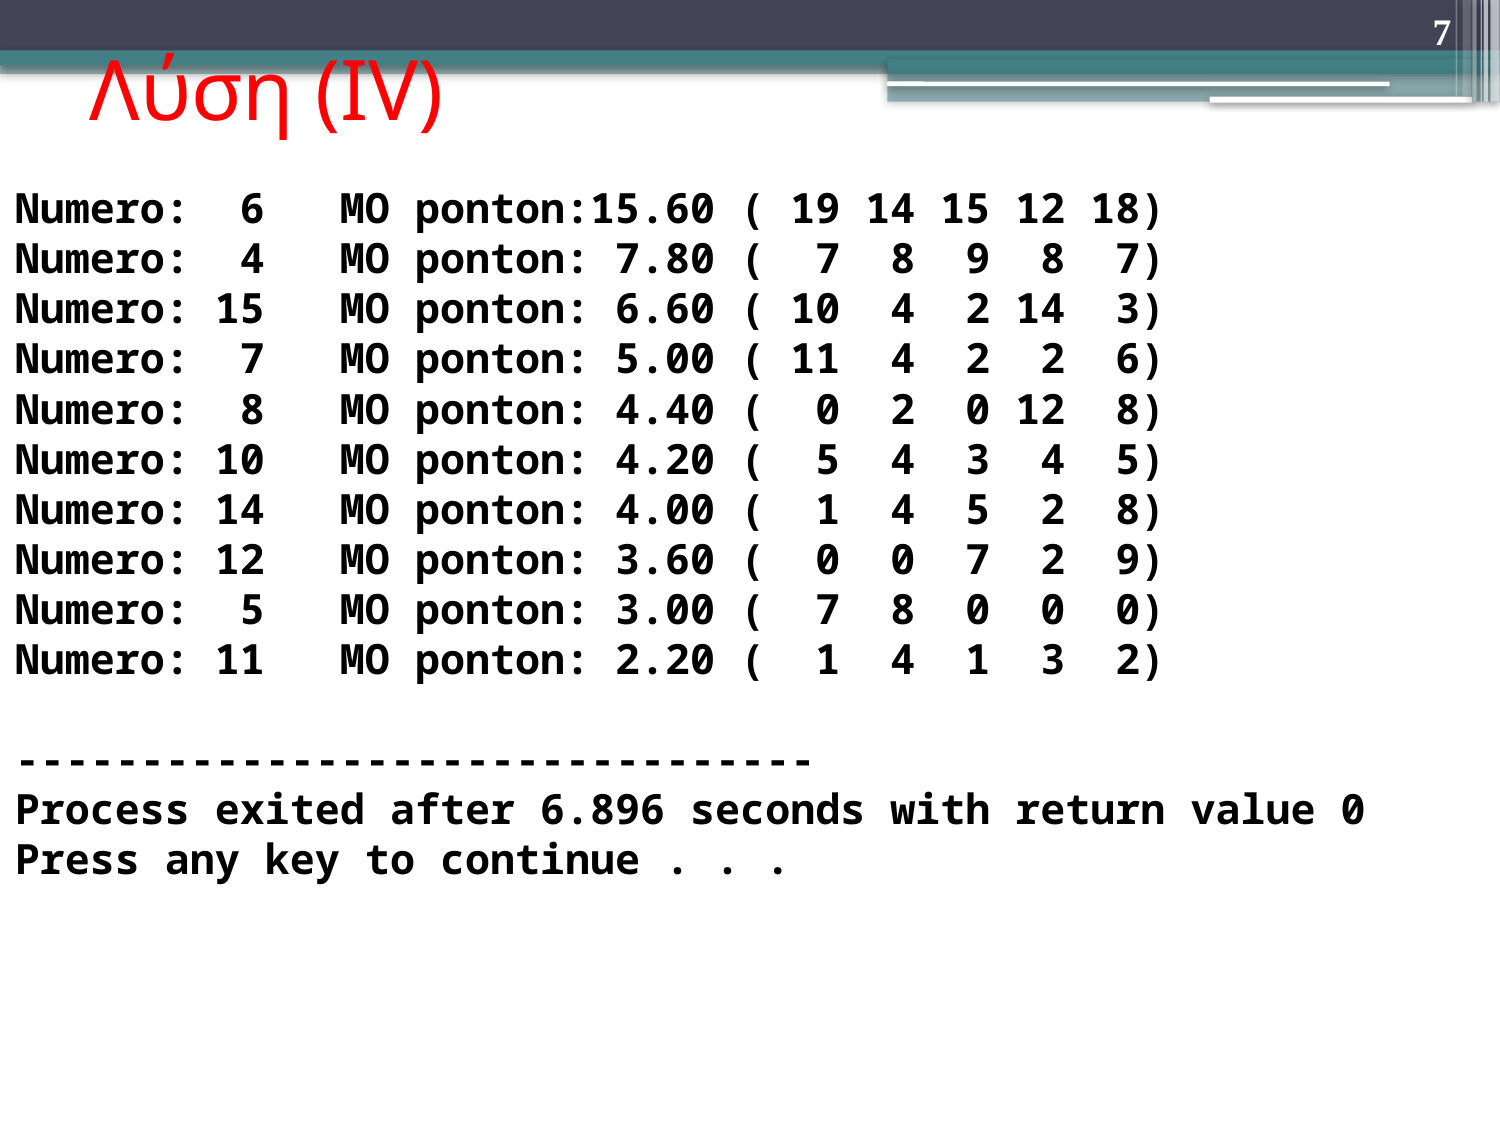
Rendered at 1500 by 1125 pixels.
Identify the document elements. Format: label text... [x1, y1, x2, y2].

slide_number 7 [1341, 0, 1466, 61]
title Λύση (ΙV) [75, 0, 1425, 174]
text_box Numero: 6 MO ponton:15.60 ( 19 14 15 12 18) Numero: 4 MO ponton: 7.80 ( 7 8 9 8 7) Numero: 15 MO ponton: 6.60 ( 10 4 2 14 3) Numero: 7 MO ponton: 5.00 ( 11 4 2 2 6) Numero: 8 MO ponton: 4.40 ( 0 2 0 12 8) Numero: 10 MO ponton: 4.20 ( 5 4 3 4 5) Numero: 14 MO ponton: 4.00 ( 1 4 5 2 8) Numero: 12 MO ponton: 3.60 ( 0 0 7 2 9) Numero: 5 MO ponton: 3.00 ( 7 8 0 0 0) Numero: 11 MO ponton: 2.20 ( 1 4 1 3 2) -------------------------------- Process exited after 6.896 seconds with return value 0 Press any key to continue . . . [0, 174, 1454, 890]
